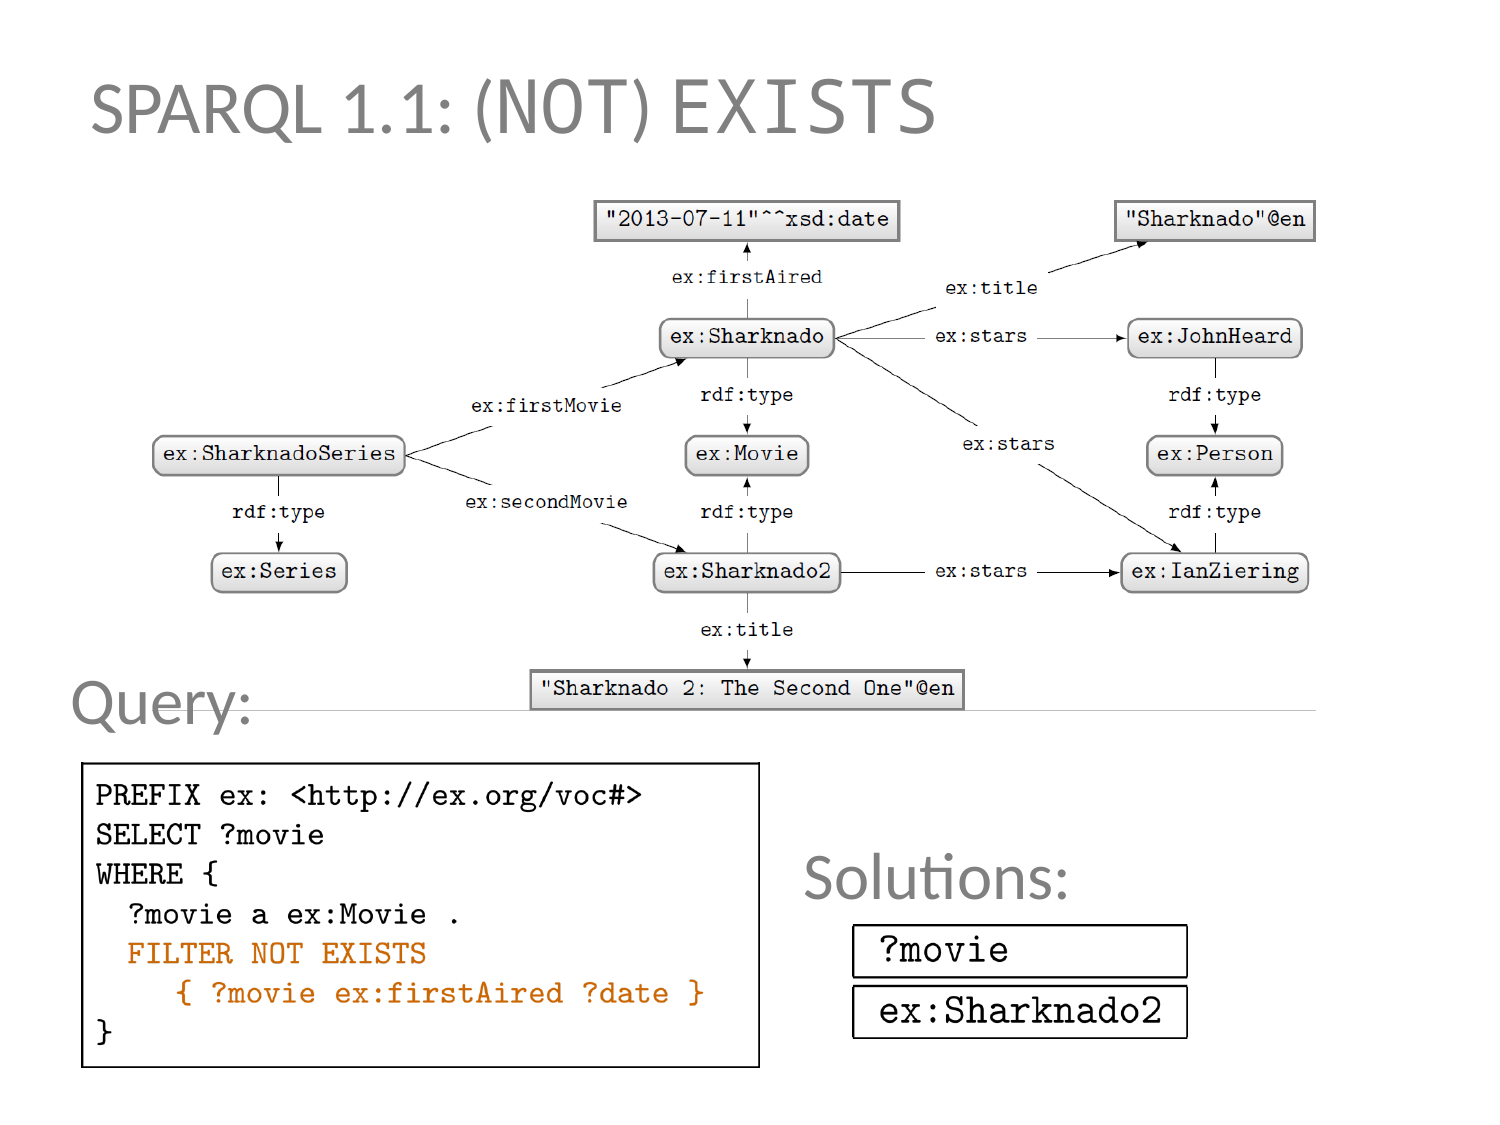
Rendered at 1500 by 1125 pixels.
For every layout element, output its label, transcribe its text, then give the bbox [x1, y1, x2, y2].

picture [149, 199, 1317, 711]
picture [80, 762, 760, 1068]
title SPARQL 1.1: (NOT) EXISTS [75, 45, 1425, 163]
picture [851, 924, 1188, 1039]
text_box Solutions: [787, 825, 1088, 925]
list Query: [50, 650, 275, 750]
